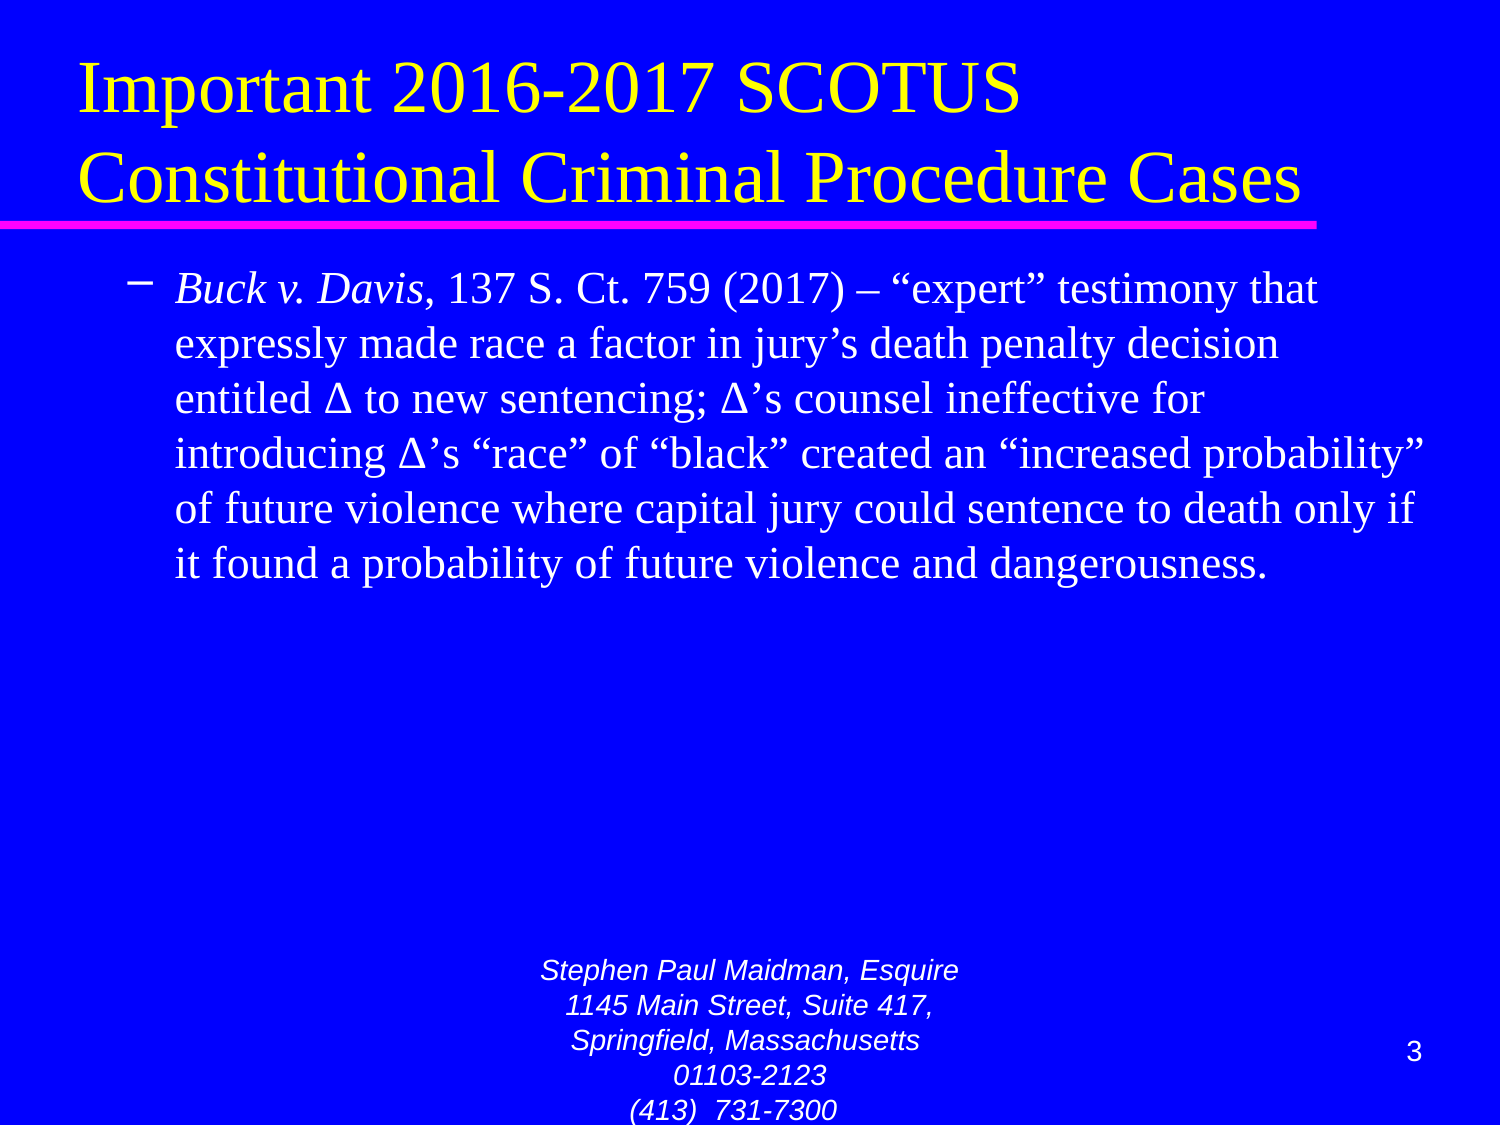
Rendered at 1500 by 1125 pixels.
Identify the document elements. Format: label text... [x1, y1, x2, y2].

list Buck v. Davis, 137 S. Ct. 759 (2017) – “expert” testimony that expressly made race a factor in jury’s death penalty decision entitled Δ to new sentencing; Δ’s counsel ineffective for introducing Δ’s “race” of “black” created an “increased probability” of future violence where capital jury could sentence to death only if it found a probability of future violence and dangerousness. [37, 249, 1443, 988]
slide_number 3 [1124, 1012, 1438, 1088]
footer Stephen Paul Maidman, Esquire 1145 Main Street, Suite 417, Springfield, Massachusetts 01103-2123 (413) 731-7300 maidman@att.net [512, 987, 988, 1125]
title Important 2016-2017 SCOTUS Constitutional Criminal Procedure Cases [62, 43, 1338, 226]
